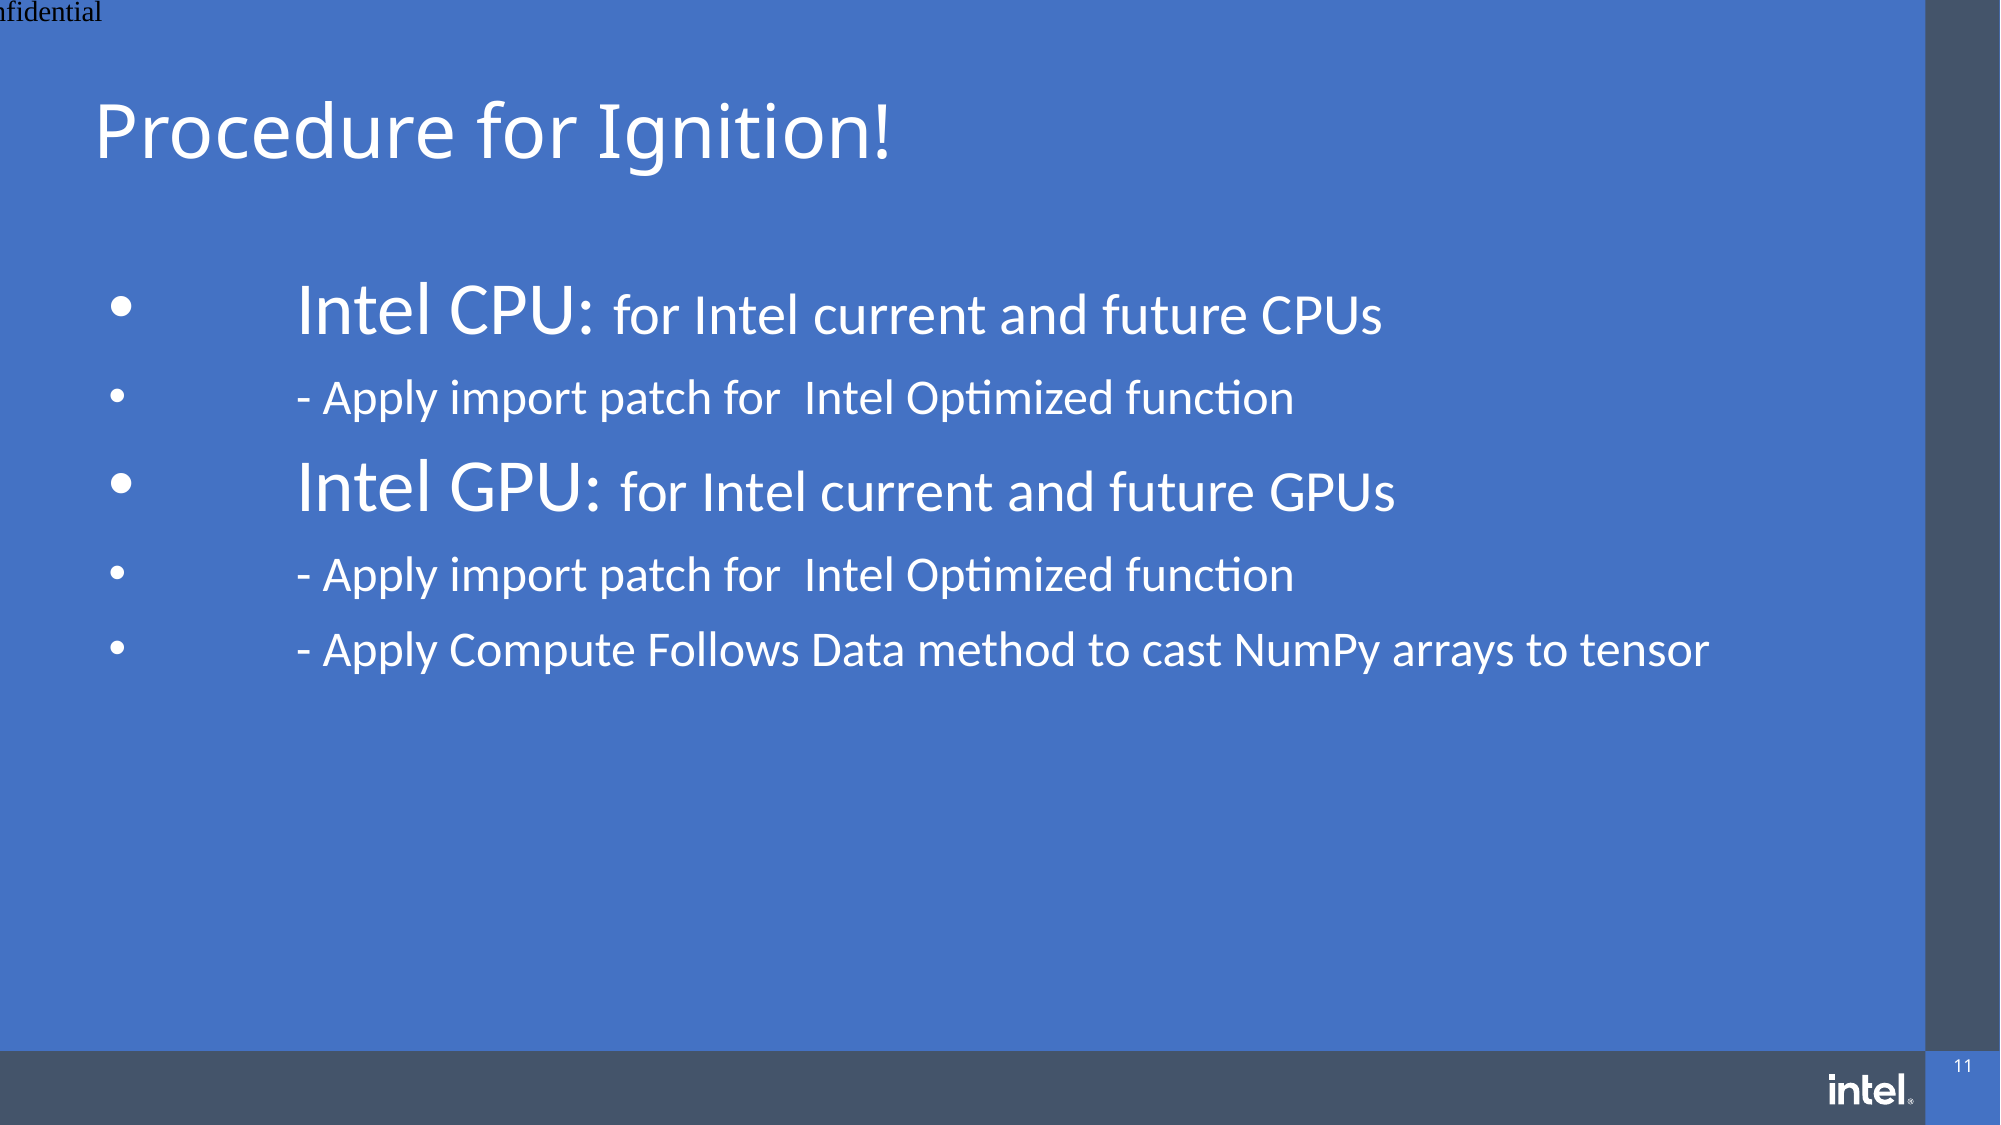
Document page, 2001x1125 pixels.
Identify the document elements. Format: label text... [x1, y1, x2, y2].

title Procedure for Ignition! [93, 93, 1903, 238]
list Intel CPU: for Intel current and future CPUs - Apply import patch for Intel Optimized function Intel GPU: for Intel current and future GPUs - Apply import patch for Intel Optimized function - Apply Compute Follows Data method to cast NumPy arrays to tensor [93, 262, 1900, 873]
